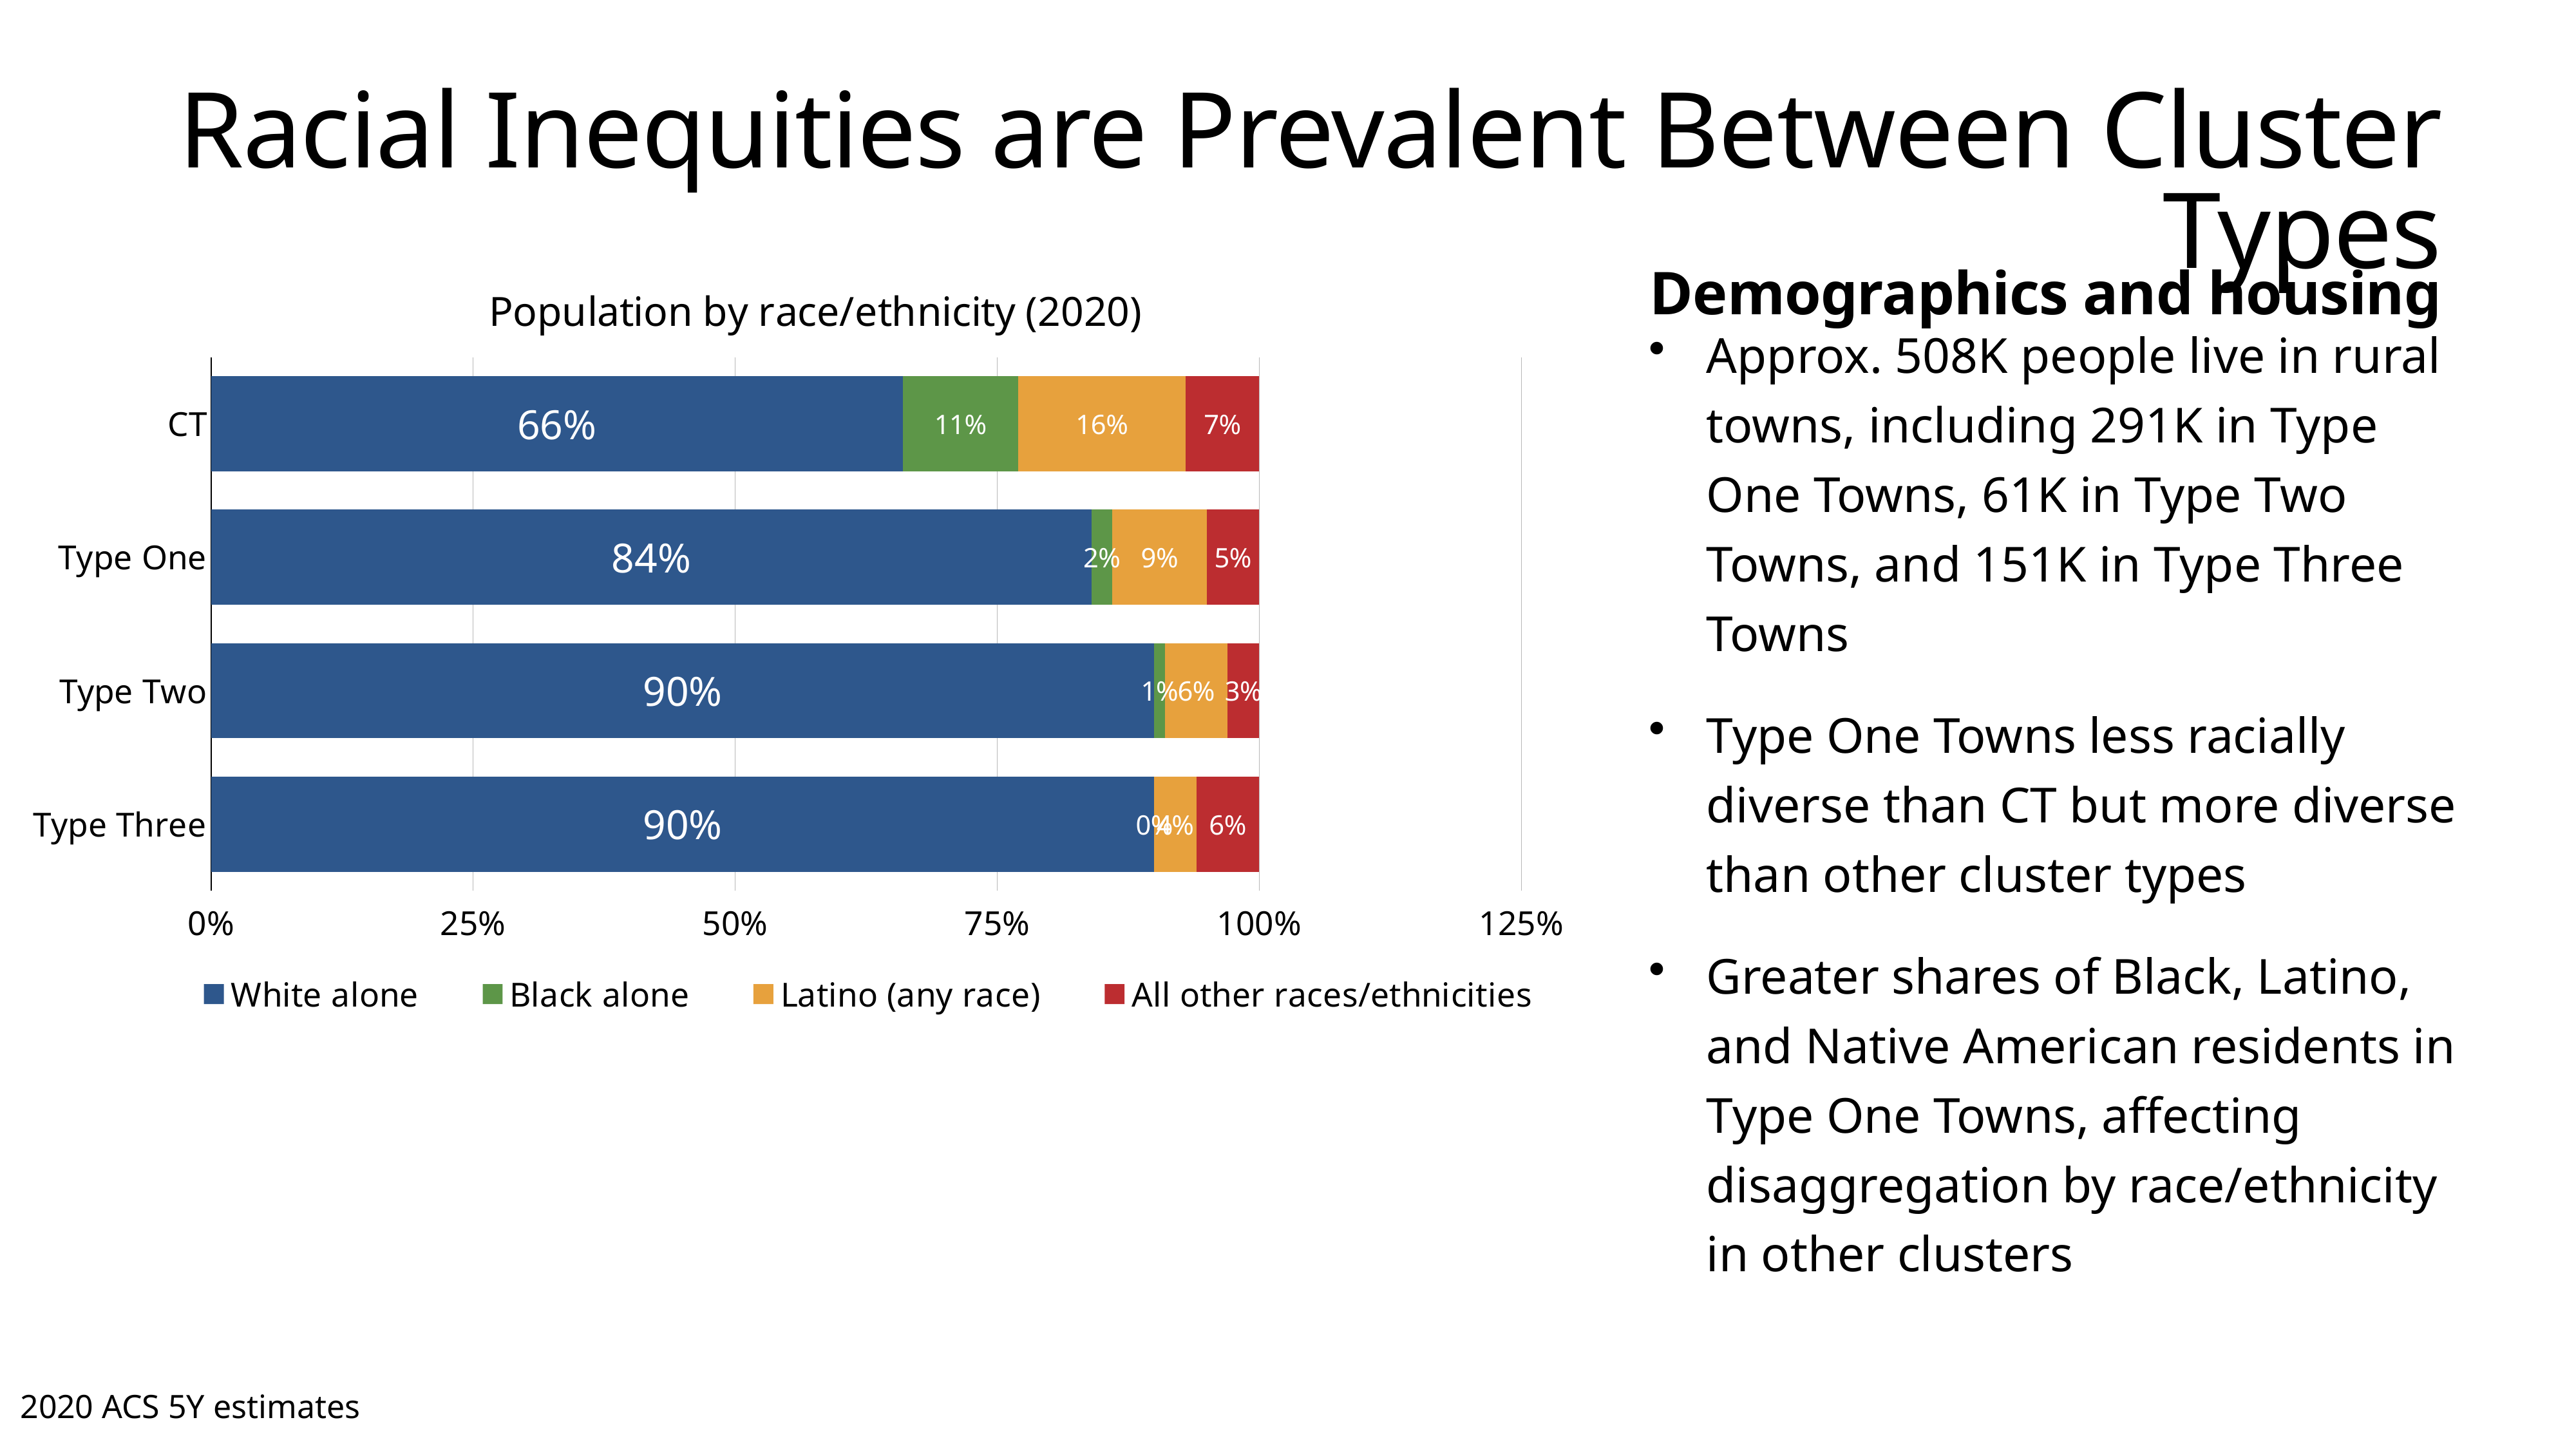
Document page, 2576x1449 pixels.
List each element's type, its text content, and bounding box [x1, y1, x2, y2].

text_box 2020 ACS 5Y estimates [15, 1385, 366, 1431]
text_box Approx. 508K people live in rural towns, including 291K in Type One Towns, 61K in Type Two Towns, and 151K in Type Three Towns Type One Towns less racially diverse than CT but more diverse than other cluster types Greater shares of Black, Latino, and Native American residents in Type One Towns, affecting disaggregation by race/ethnicity in other clusters [1643, 308, 2470, 1287]
title Racial Inequities are Prevalent Between Cluster Types [128, 81, 2448, 265]
text_box Demographics and housing [128, 250, 2447, 339]
chart [21, 270, 1586, 1030]
